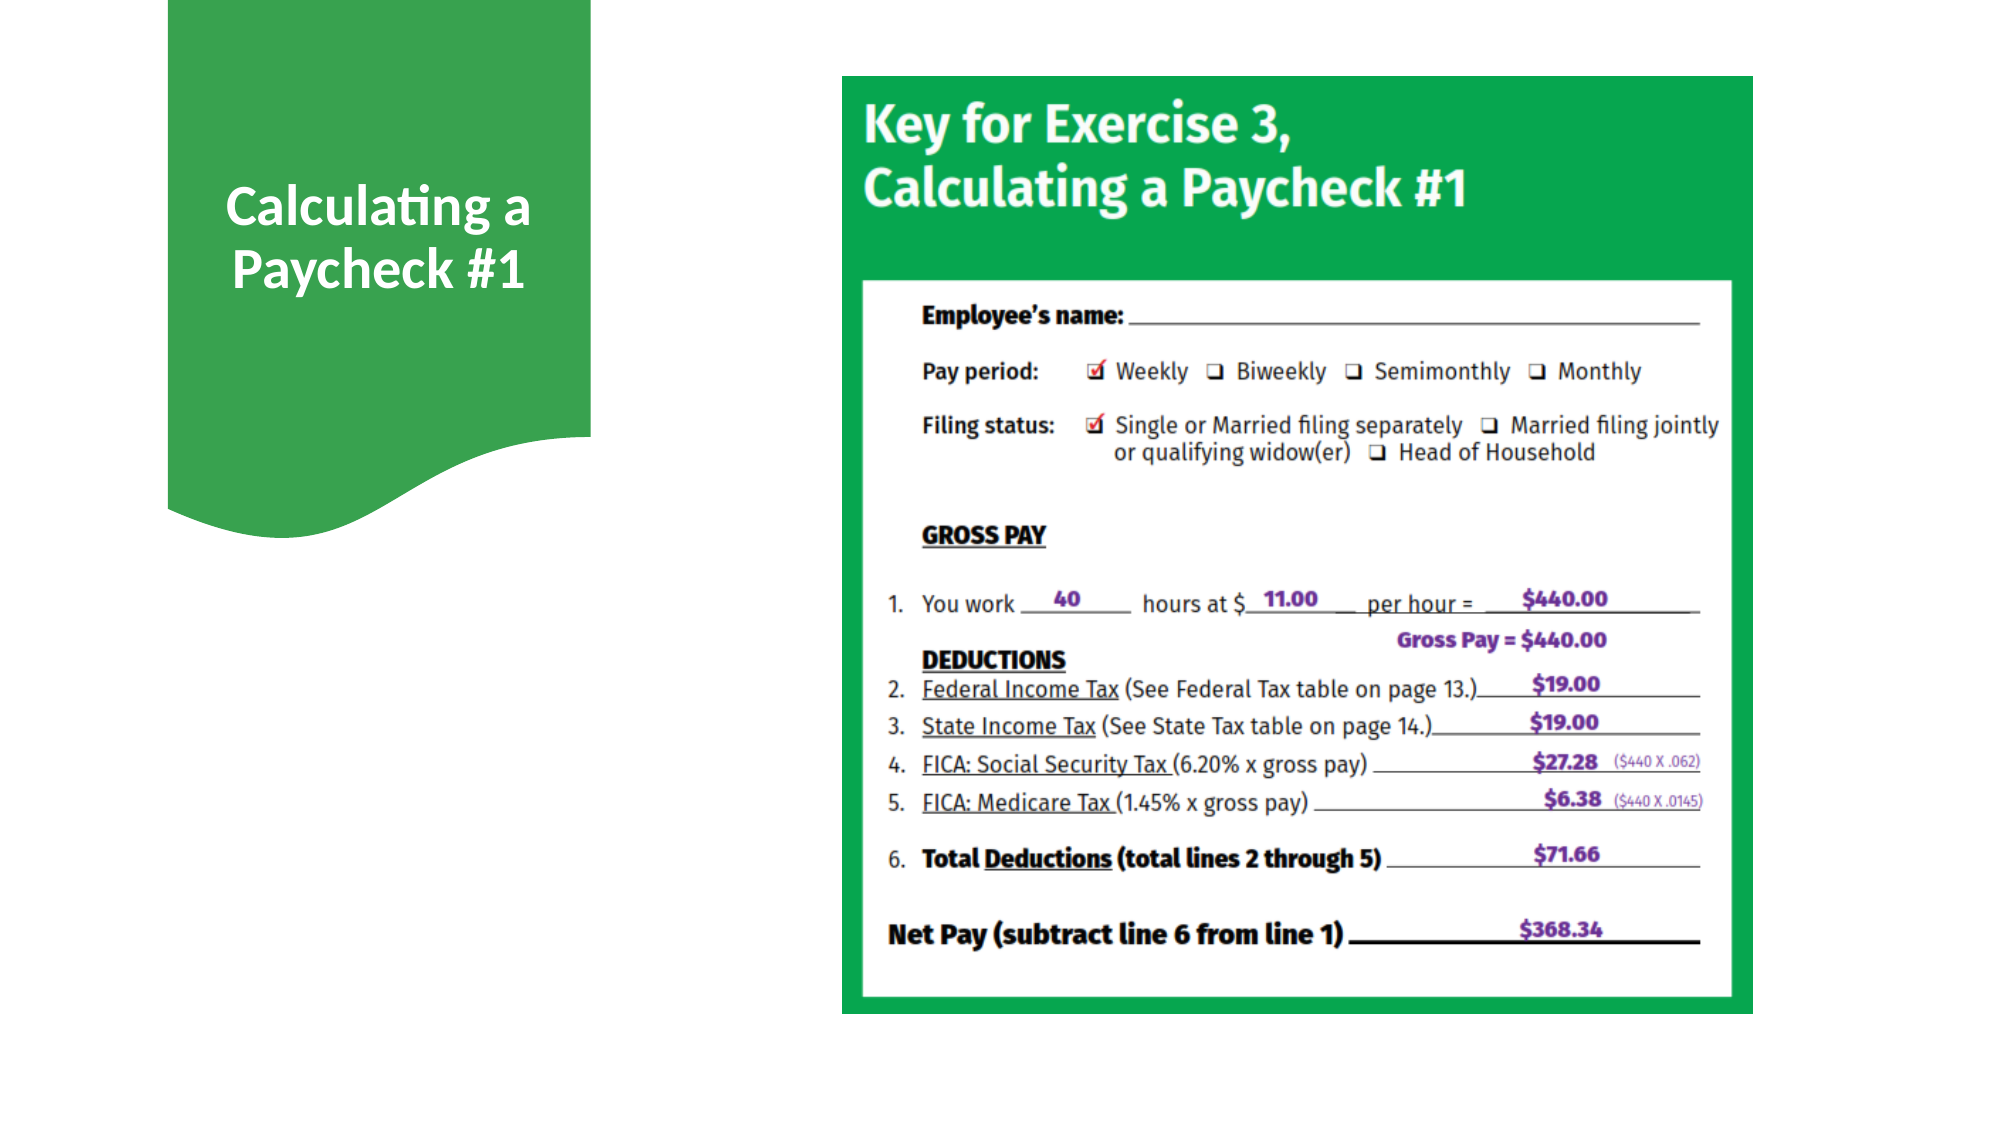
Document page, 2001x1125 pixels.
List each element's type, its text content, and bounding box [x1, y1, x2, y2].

picture [842, 76, 1753, 1014]
text_box Calculating a Paycheck #1 [204, 43, 554, 433]
text_box [166, 0, 592, 539]
